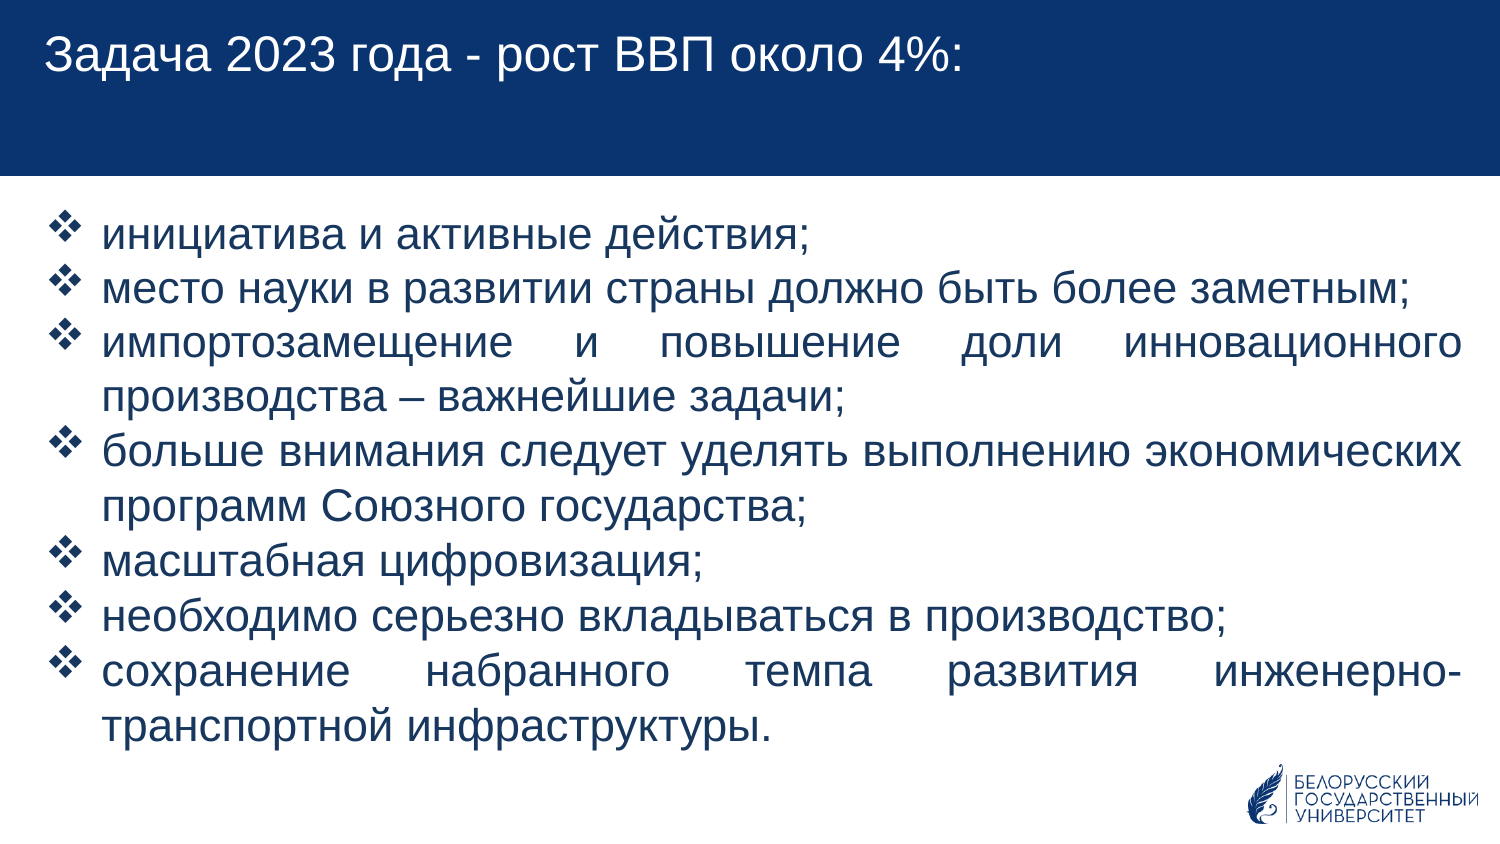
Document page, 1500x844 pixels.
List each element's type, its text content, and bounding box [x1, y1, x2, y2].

text_box [730, 11, 769, 64]
text_box инициатива и активные действия; место науки в развитии страны должно быть более заметным; импортозамещение и повышение доли инновационного производства – важнейшие задачи; больше внимания следует уделять выполнению экономических программ Союзного государства; масштабная цифровизация; необходимо серьезно вкладываться в производство; сохранение набранного темпа развития инженерно-транспортной инфраструктуры. [30, 197, 1478, 758]
list Задача 2023 года - рост ВВП около 4%: [28, 10, 1447, 118]
picture [1246, 764, 1478, 824]
